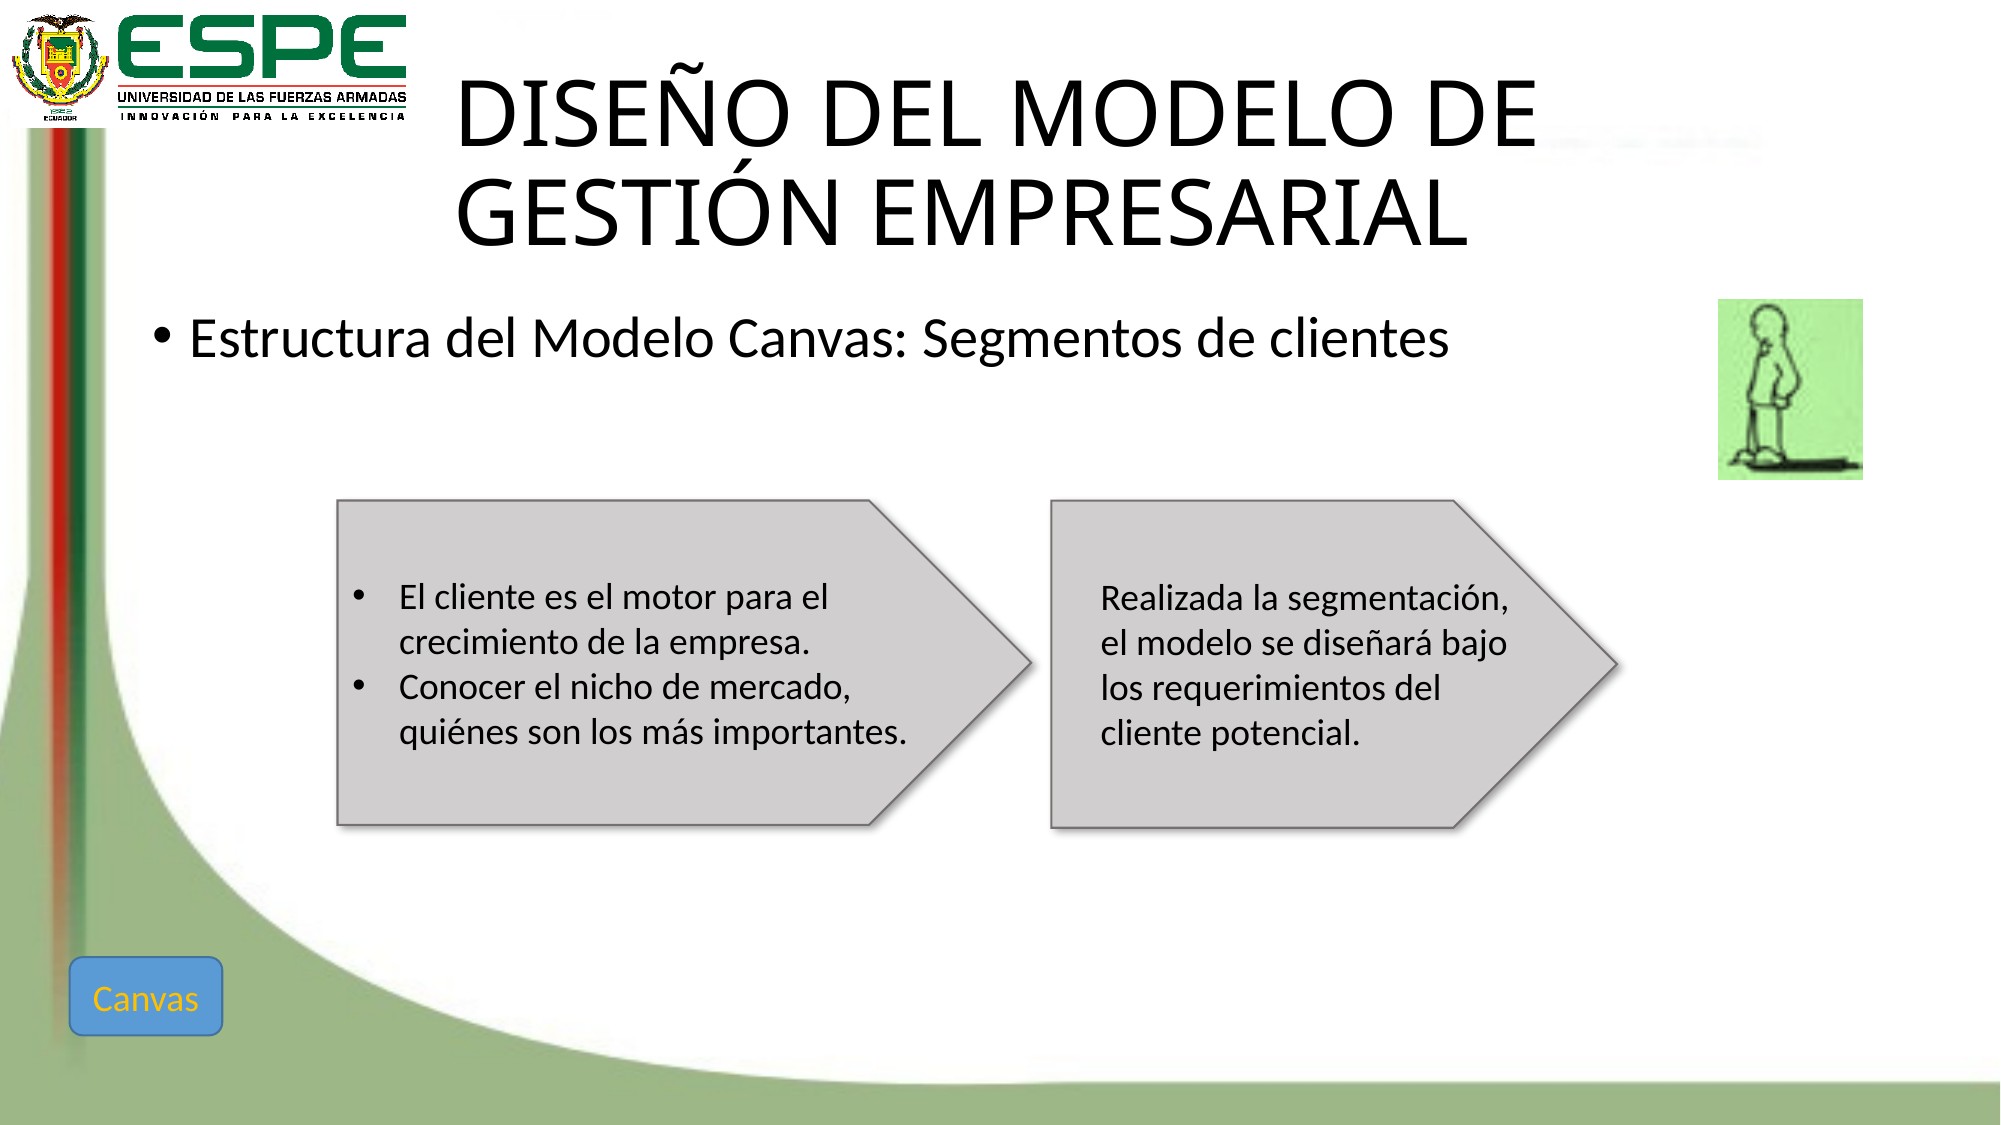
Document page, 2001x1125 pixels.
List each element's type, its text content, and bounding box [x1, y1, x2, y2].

text_box [1535, 580, 1619, 748]
picture [0, 3, 2001, 1125]
text_box Canvas [68, 956, 224, 1037]
title DISEÑO DEL MODELO DE GESTIÓN EMPRESARIAL [439, 59, 1863, 278]
text_box [1050, 499, 1522, 829]
text_box [949, 579, 1033, 747]
text_box [336, 499, 937, 826]
list Estructura del Modelo Canvas: Segmentos de clientes [137, 299, 1863, 1014]
text_box Realizada la segmentación, el modelo se diseñará bajo los requerimientos del cliente potencial. [1085, 565, 1535, 761]
text_box El cliente es el motor para el crecimiento de la empresa. Conocer el nicho de mercado, quiénes son los más importantes. [337, 564, 949, 759]
